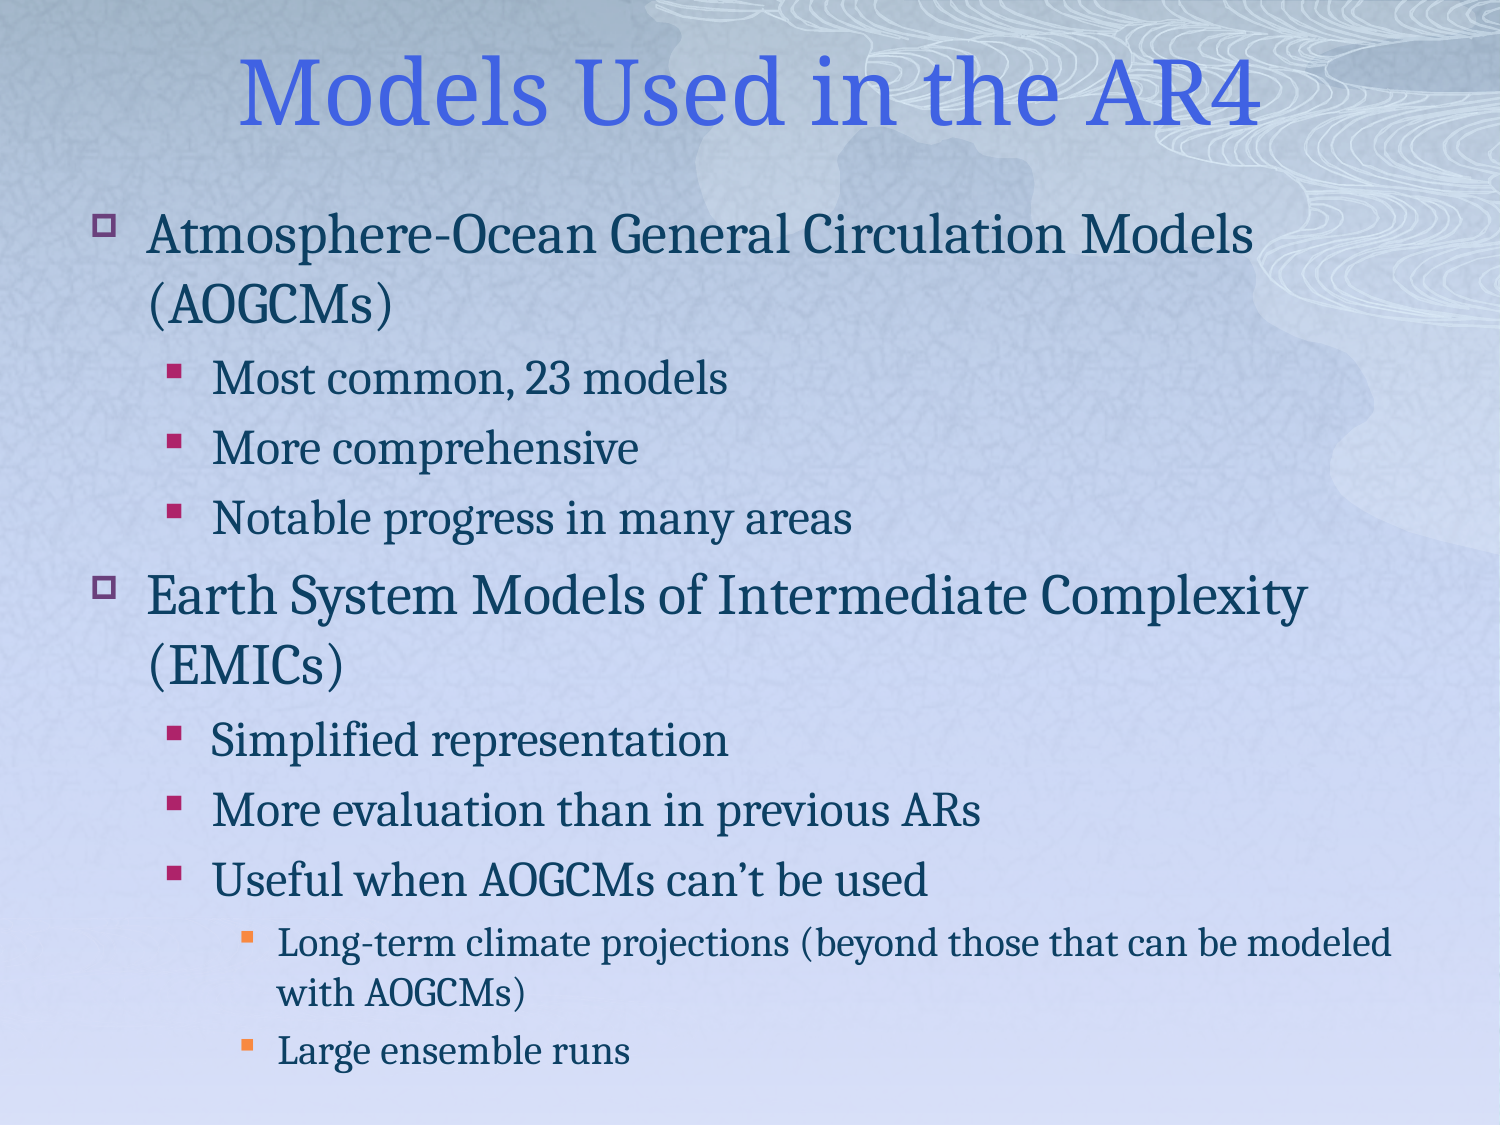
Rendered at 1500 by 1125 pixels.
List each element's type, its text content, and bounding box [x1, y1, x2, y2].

title Models Used in the AR4 [75, 24, 1425, 153]
list Atmosphere-Ocean General Circulation Models (AOGCMs) Most common, 23 models More comprehensive Notable progress in many areas Earth System Models of Intermediate Complexity (EMICs) Simplified representation More evaluation than in previous ARs Useful when AOGCMs can’t be used Long-term climate projections (beyond those that can be modeled with AOGCMs) Large ensemble runs [75, 187, 1463, 1100]
